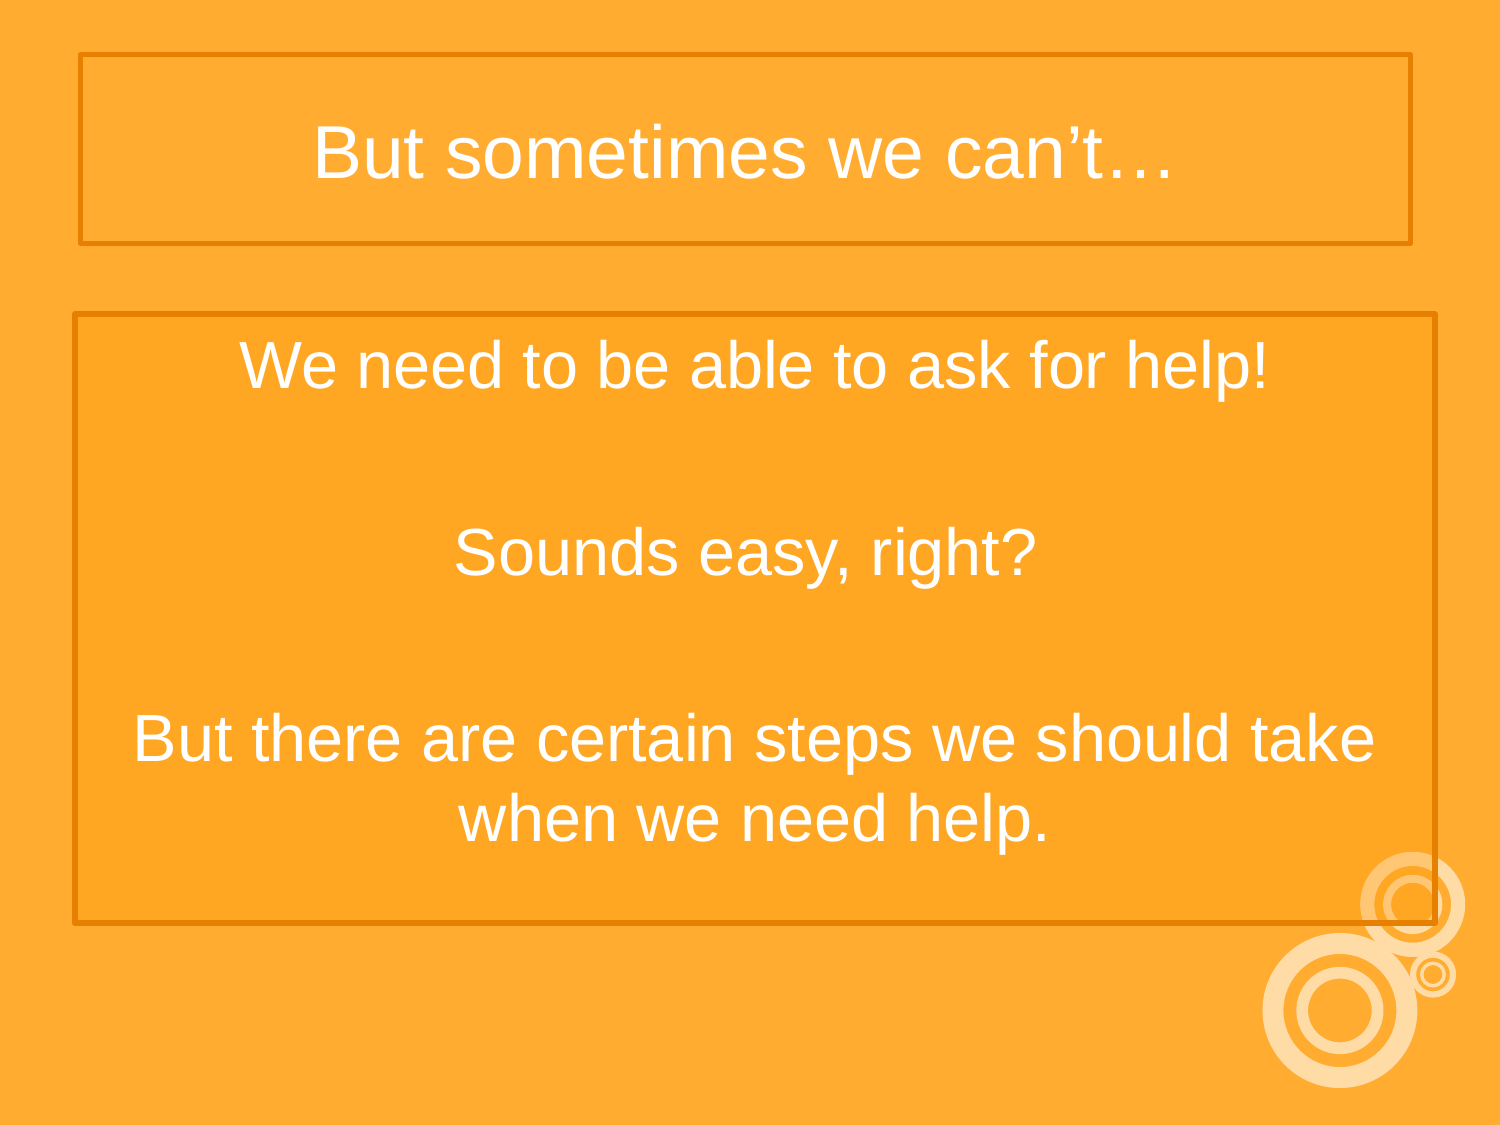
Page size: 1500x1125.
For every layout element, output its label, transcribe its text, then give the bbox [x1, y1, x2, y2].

title But sometimes we can’t… [80, 54, 1411, 244]
list We need to be able to ask for help! Sounds easy, right? But there are certain steps we should take when we need help. [73, 312, 1437, 925]
